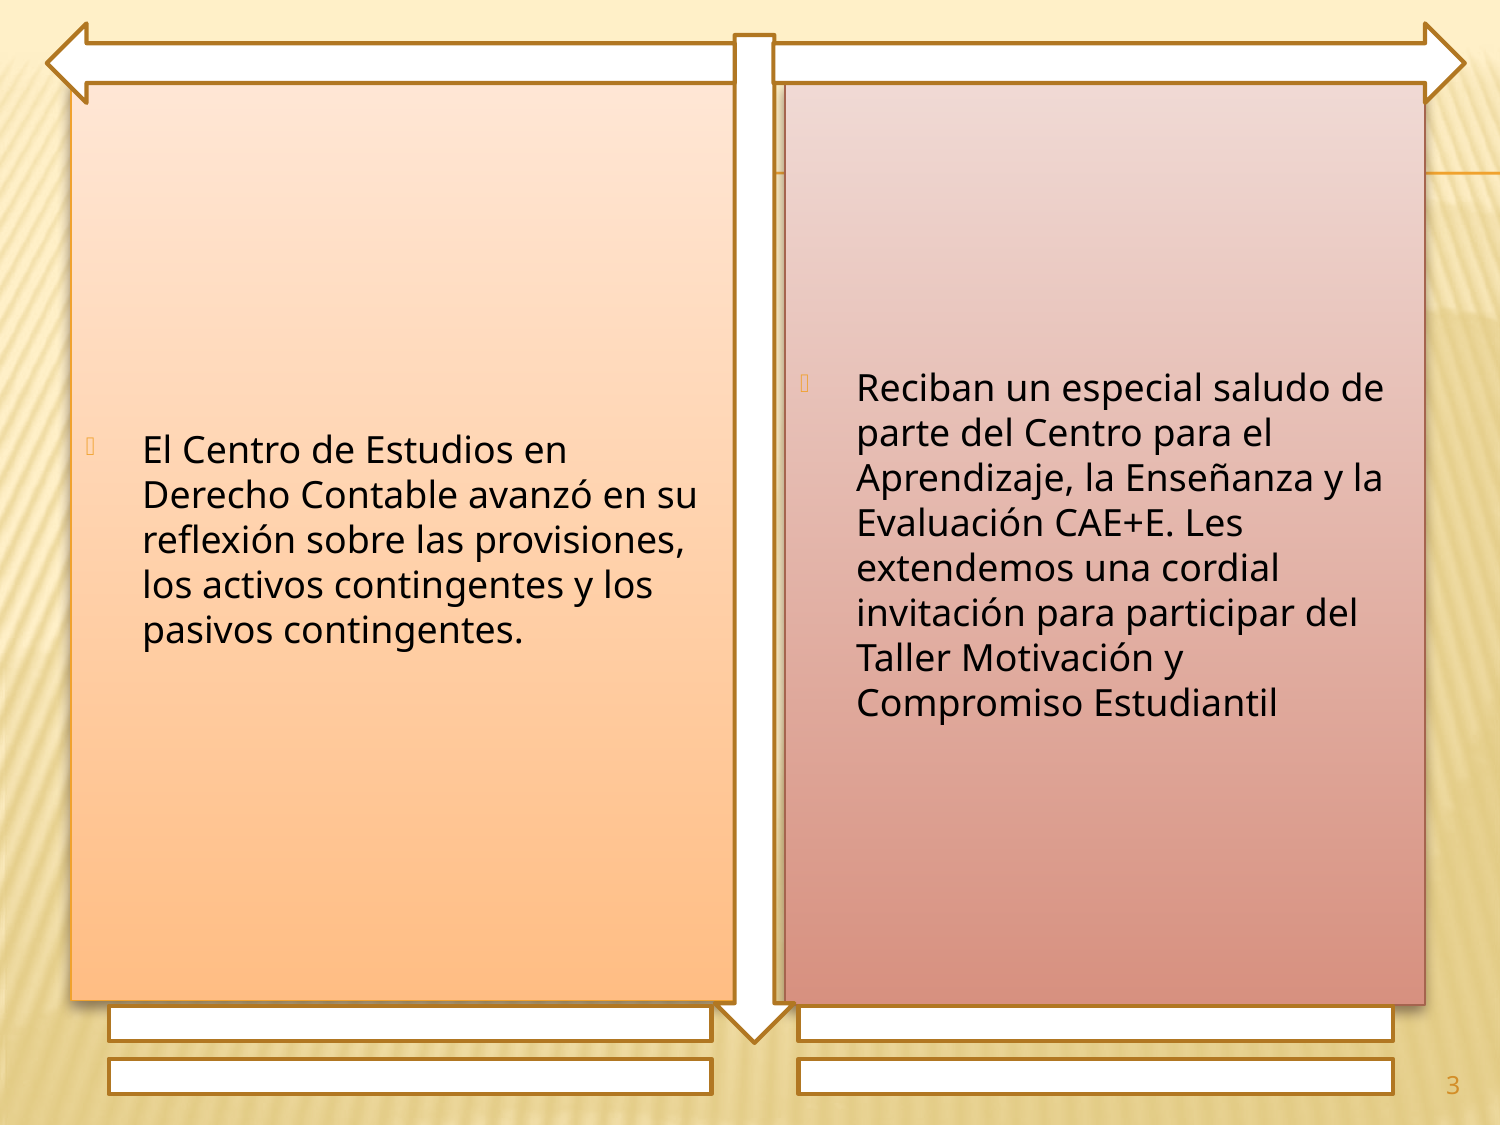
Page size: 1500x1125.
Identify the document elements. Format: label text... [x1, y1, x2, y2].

list Reciban un especial saludo de parte del Centro para el Aprendizaje, la Enseñanza y la Evaluación CAE+E. Les extendemos una cordial invitación para participar del Taller Motivación y Compromiso Estudiantil [784, 86, 1426, 1006]
text_box [796, 1004, 1395, 1043]
text_box [771, 21, 1467, 105]
text_box [796, 1057, 1395, 1096]
text_box [712, 32, 797, 1046]
text_box [107, 1004, 714, 1043]
list El Centro de Estudios en Derecho Contable avanzó en su reflexión sobre las provisiones, los activos contingentes y los pasivos contingentes. [70, 86, 732, 1001]
text_box [44, 21, 737, 105]
slide_number 3 [1350, 1062, 1475, 1103]
text_box [107, 1057, 714, 1096]
